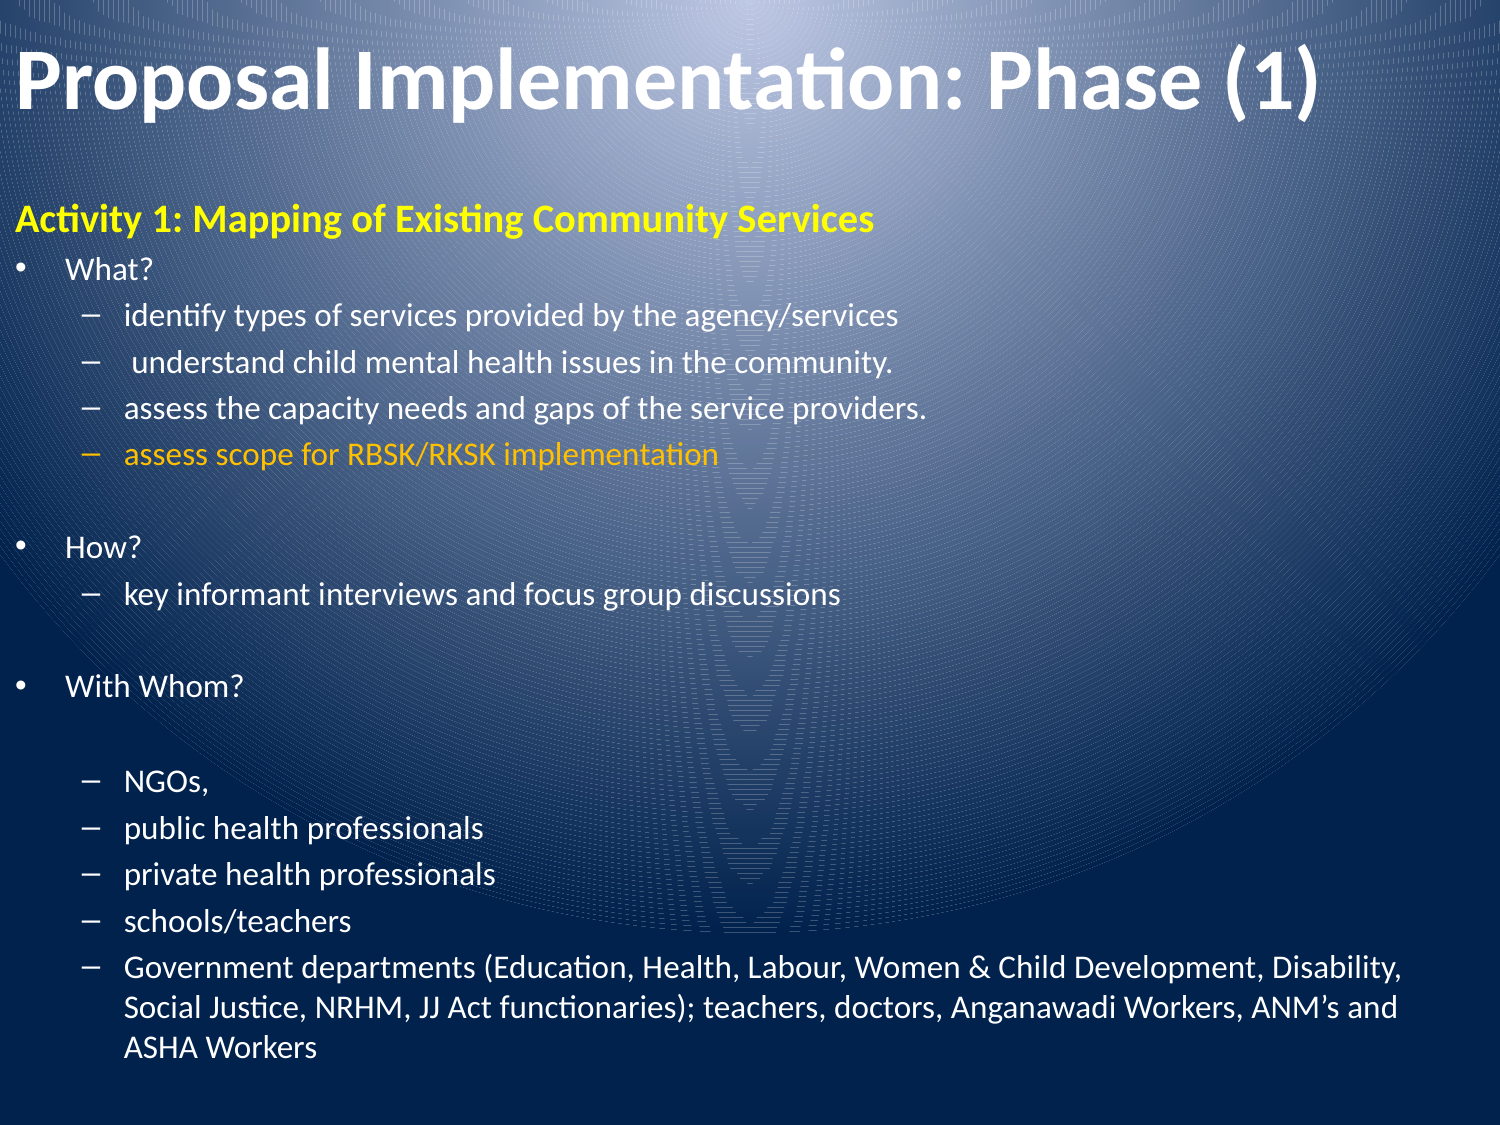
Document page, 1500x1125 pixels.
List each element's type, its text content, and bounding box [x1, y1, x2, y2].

title Proposal Implementation: Phase (1) [0, 0, 1351, 149]
list Activity 1: Mapping of Existing Community Services What? identify types of services provided by the agency/services understand child mental health issues in the community. assess the capacity needs and gaps of the service providers. assess scope for RBSK/RKSK implementation How? key informant interviews and focus group discussions With Whom? NGOs, public health professionals private health professionals schools/teachers Government departments (Education, Health, Labour, Women & Child Development, Disability, Social Justice, NRHM, JJ Act functionaries); teachers, doctors, Anganawadi Workers, ANM’s and ASHA Workers [0, 184, 1471, 1083]
